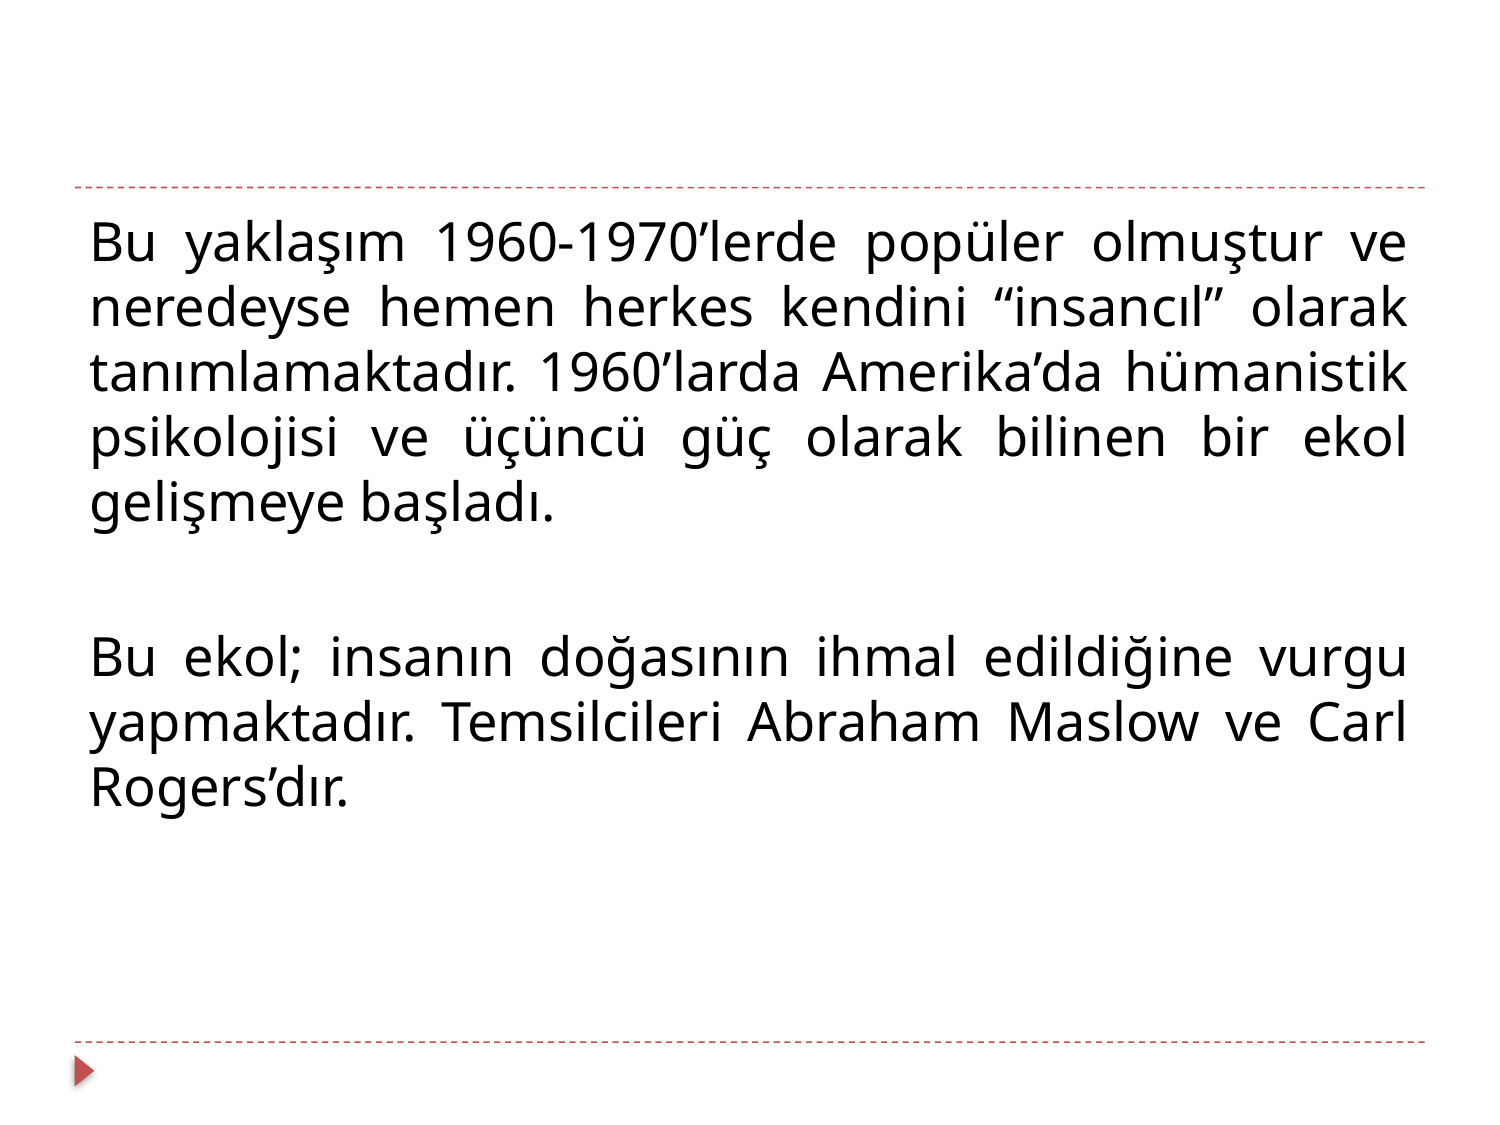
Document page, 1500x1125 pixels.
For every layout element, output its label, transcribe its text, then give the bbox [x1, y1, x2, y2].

list Bu yaklaşım 1960-1970’lerde popüler olmuştur ve neredeyse hemen herkes kendini “insancıl” olarak tanımlamaktadır. 1960’larda Amerika’da hümanistik psikolojisi ve üçüncü güç olarak bilinen bir ekol gelişmeye başladı. Bu ekol; insanın doğasının ihmal edildiğine vurgu yapmaktadır. Temsilcileri Abraham Maslow ve Carl Rogers’dır. [75, 200, 1425, 1010]
